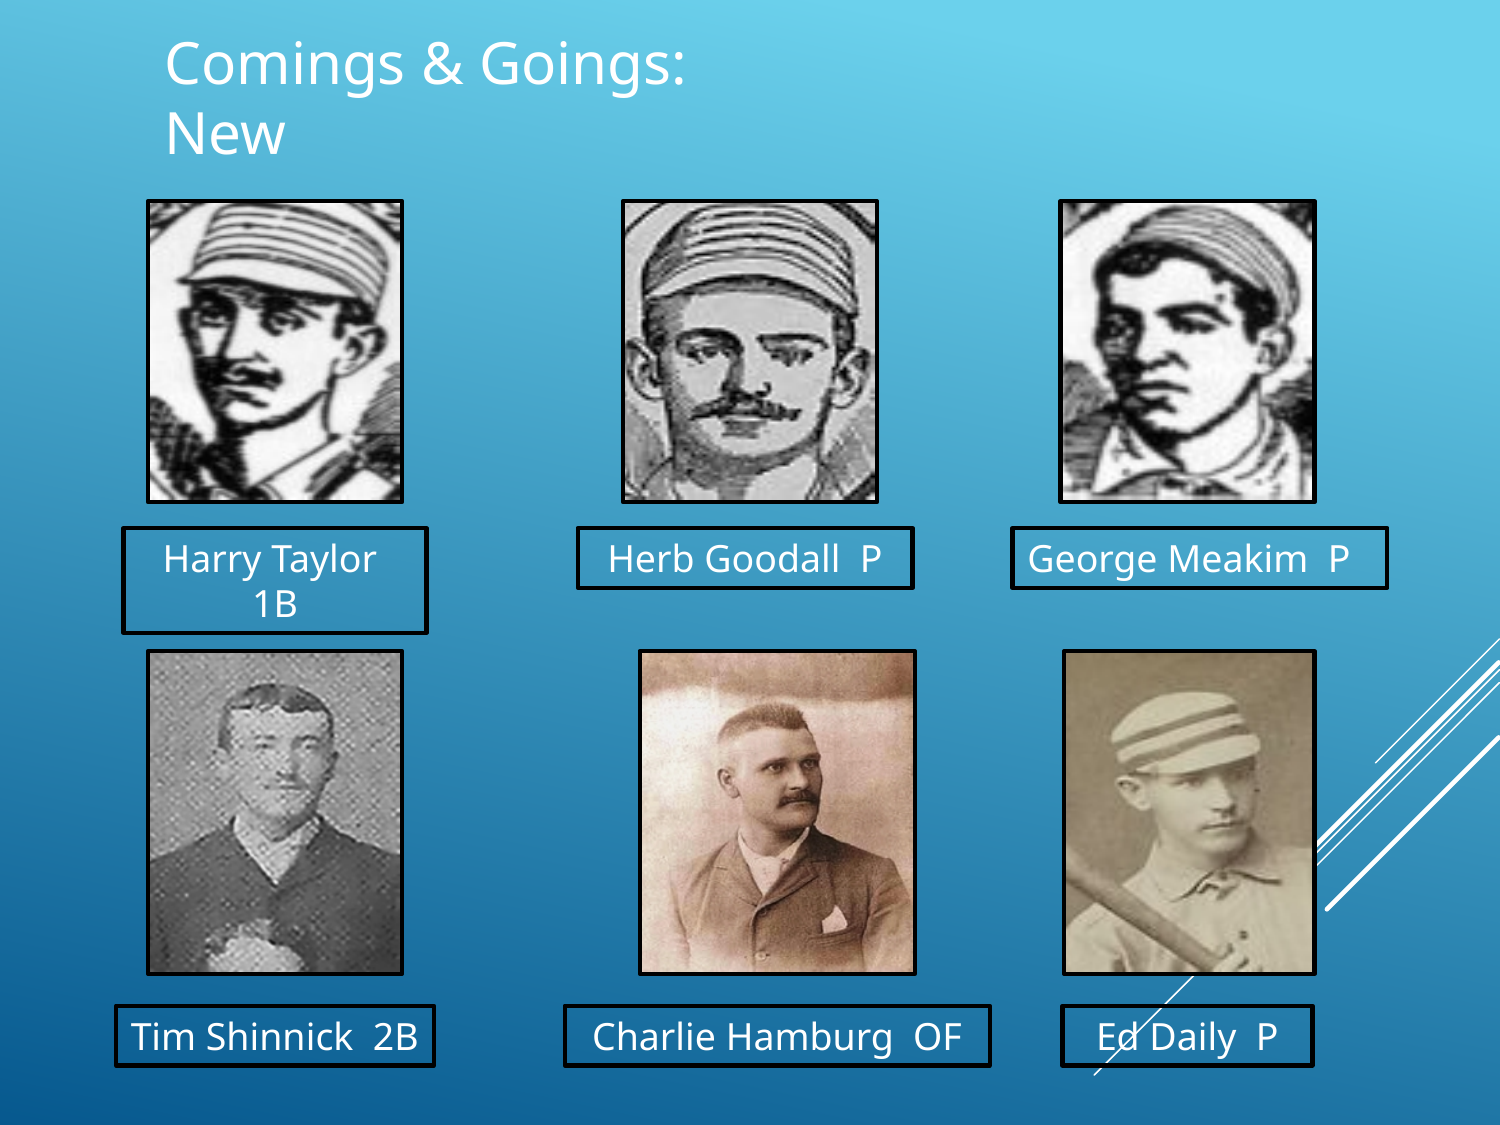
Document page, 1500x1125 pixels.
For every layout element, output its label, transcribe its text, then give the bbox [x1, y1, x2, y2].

text_box Herb Goodall P [577, 528, 913, 588]
picture [624, 202, 876, 501]
picture [641, 652, 913, 972]
text_box Tim Shinnick 2B [115, 1005, 434, 1066]
text_box Comings & Goings: New [149, 18, 750, 174]
picture [1062, 202, 1313, 501]
text_box George Meakim P [1012, 528, 1388, 588]
picture [149, 202, 401, 501]
picture [149, 652, 401, 972]
text_box Harry Taylor 1B [123, 528, 427, 633]
picture [1065, 652, 1313, 972]
text_box Charlie Hamburg OF [564, 1005, 990, 1066]
text_box Ed Daily P [1062, 1005, 1313, 1066]
